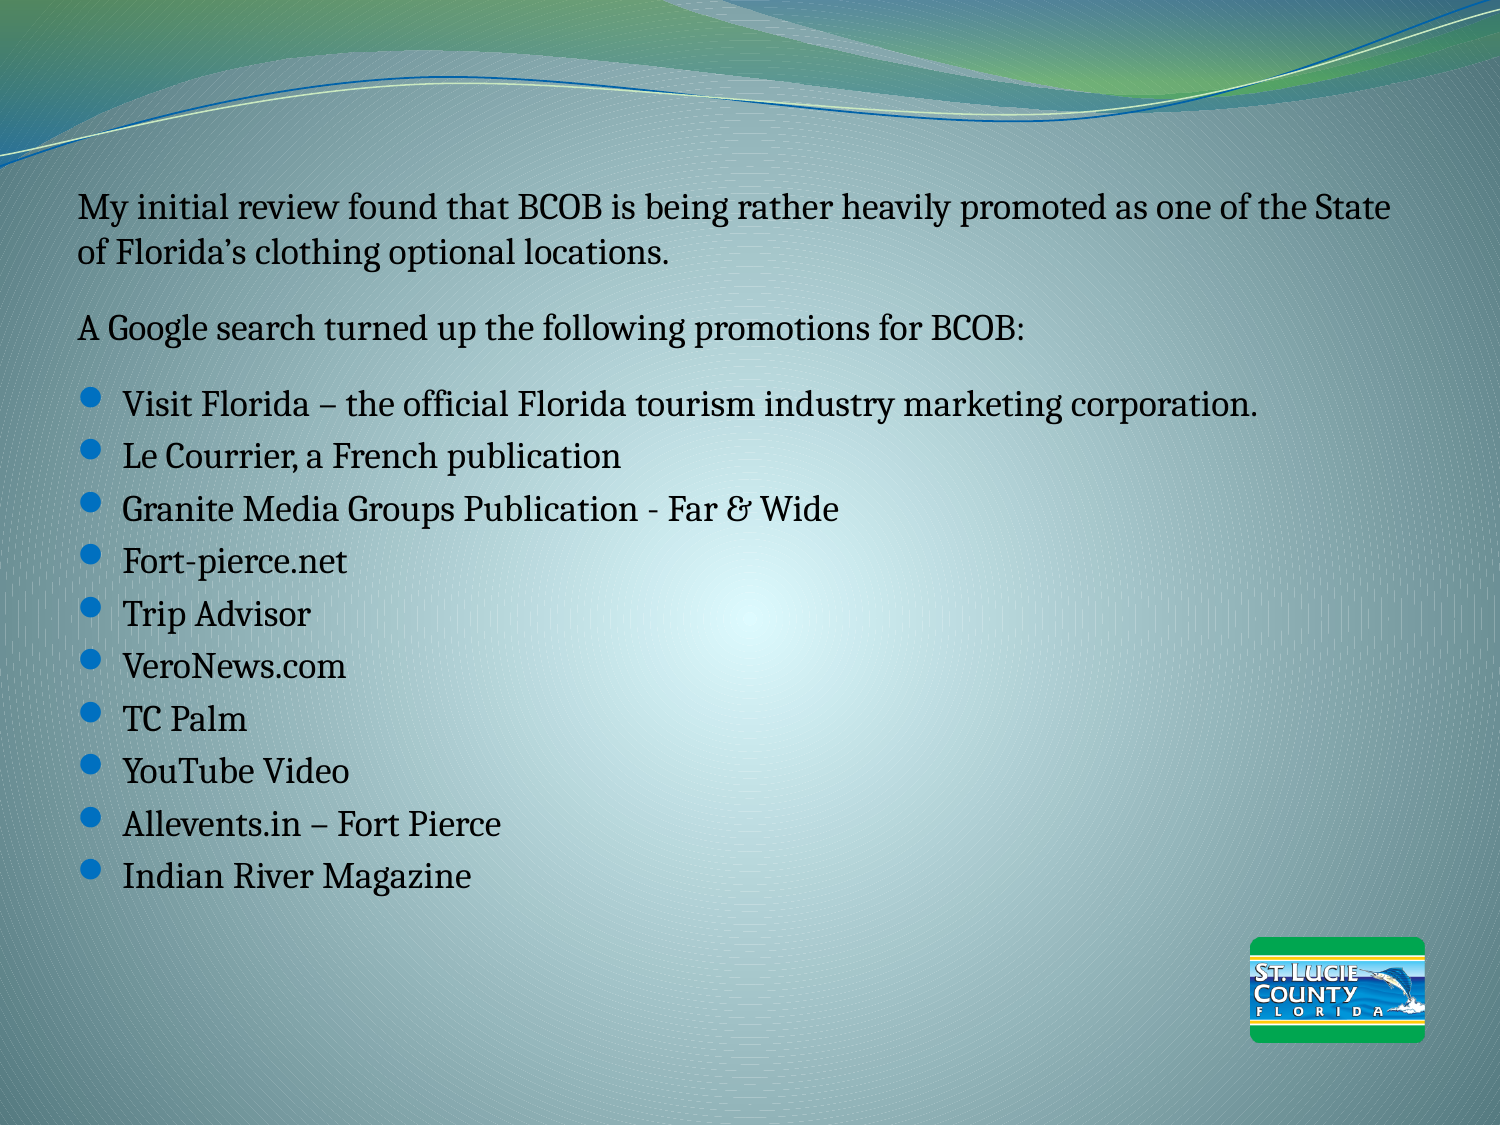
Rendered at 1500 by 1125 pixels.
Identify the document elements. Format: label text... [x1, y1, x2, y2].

picture [1250, 937, 1425, 1016]
list My initial review found that BCOB is being rather heavily promoted as one of the State of Florida’s clothing optional locations. A Google search turned up the following promotions for BCOB: Visit Florida – the official Florida tourism industry marketing corporation. Le Courrier, a French publication Granite Media Groups Publication - Far & Wide Fort-pierce.net Trip Advisor VeroNews.com TC Palm YouTube Video Allevents.in – Fort Pierce Indian River Magazine [62, 174, 1413, 896]
picture [1334, 1004, 1340, 1016]
picture [1372, 1007, 1382, 1016]
picture [1250, 1008, 1425, 1043]
picture [1294, 1007, 1303, 1016]
picture [1349, 1007, 1363, 1016]
